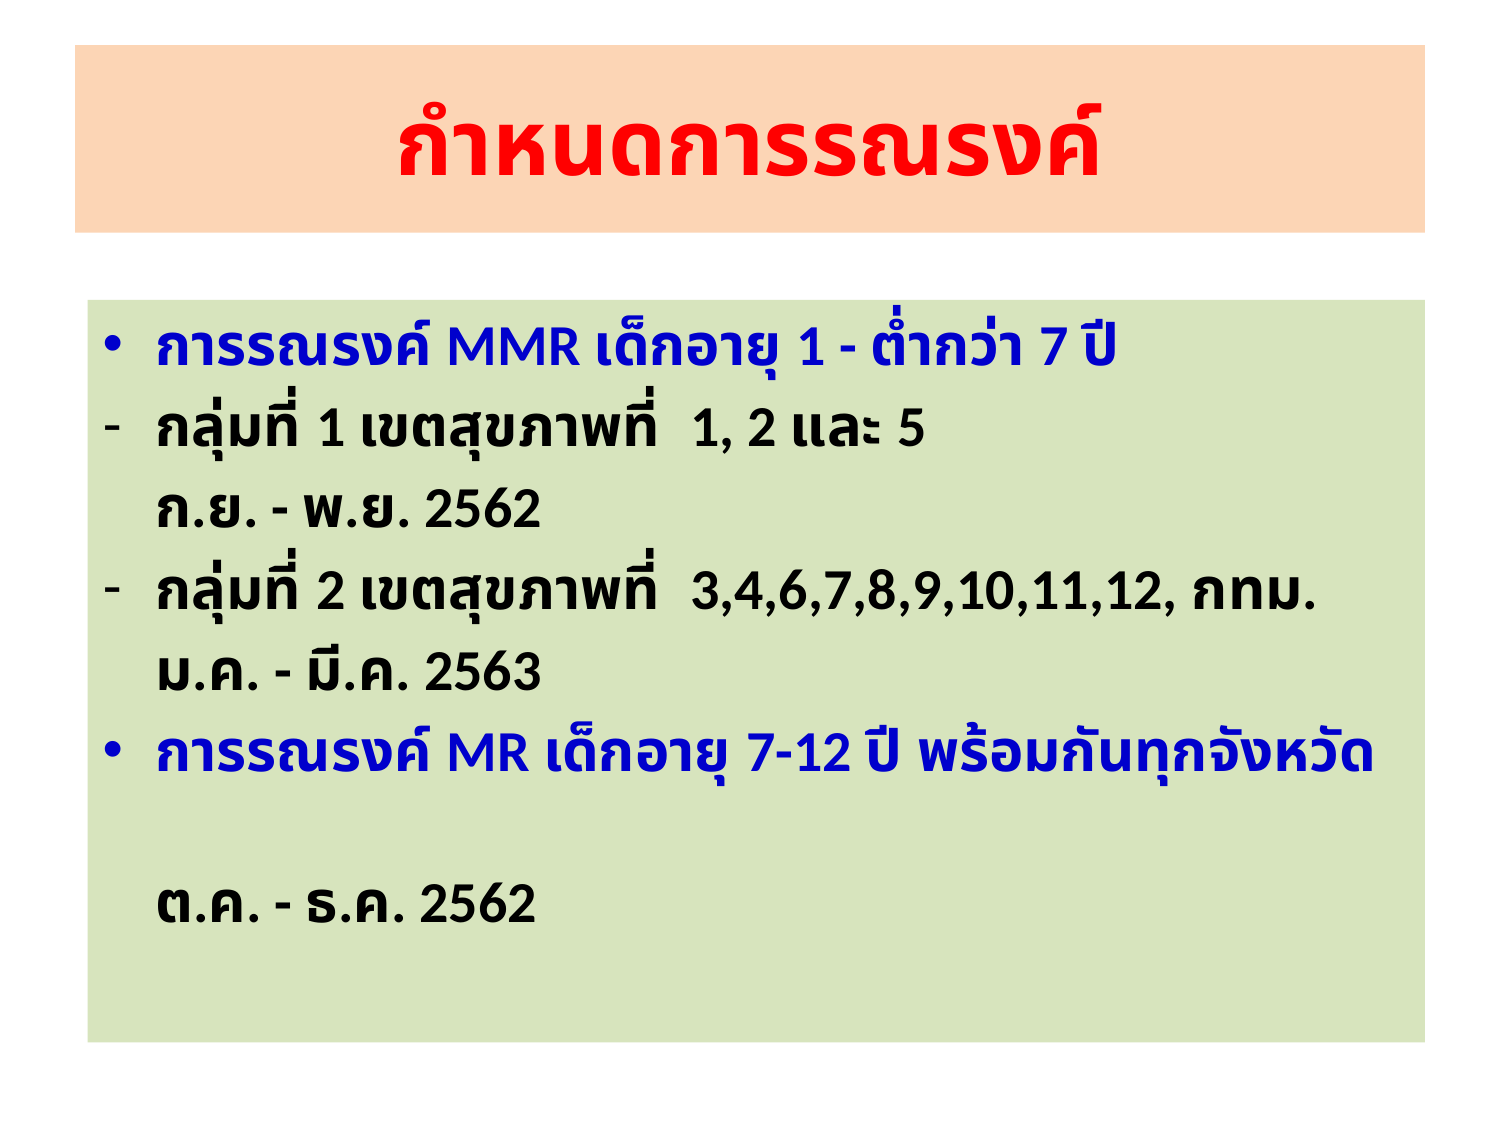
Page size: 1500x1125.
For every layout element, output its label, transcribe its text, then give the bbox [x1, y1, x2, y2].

title กำหนดการรณรงค์ [75, 45, 1425, 233]
list การรณรงค์ MMR เด็กอายุ 1 - ต่ำกว่า 7 ปี กลุ่มที่ 1 เขตสุขภาพที่ 1, 2 และ 5 ก.ย. - พ.ย. 2562 กลุ่มที่ 2 เขตสุขภาพที่ 3,4,6,7,8,9,10,11,12, กทม. ม.ค. - มี.ค. 2563 การรณรงค์ MR เด็กอายุ 7-12 ปี พร้อมกันทุกจังหวัด ต.ค. - ธ.ค. 2562 [87, 299, 1425, 1043]
